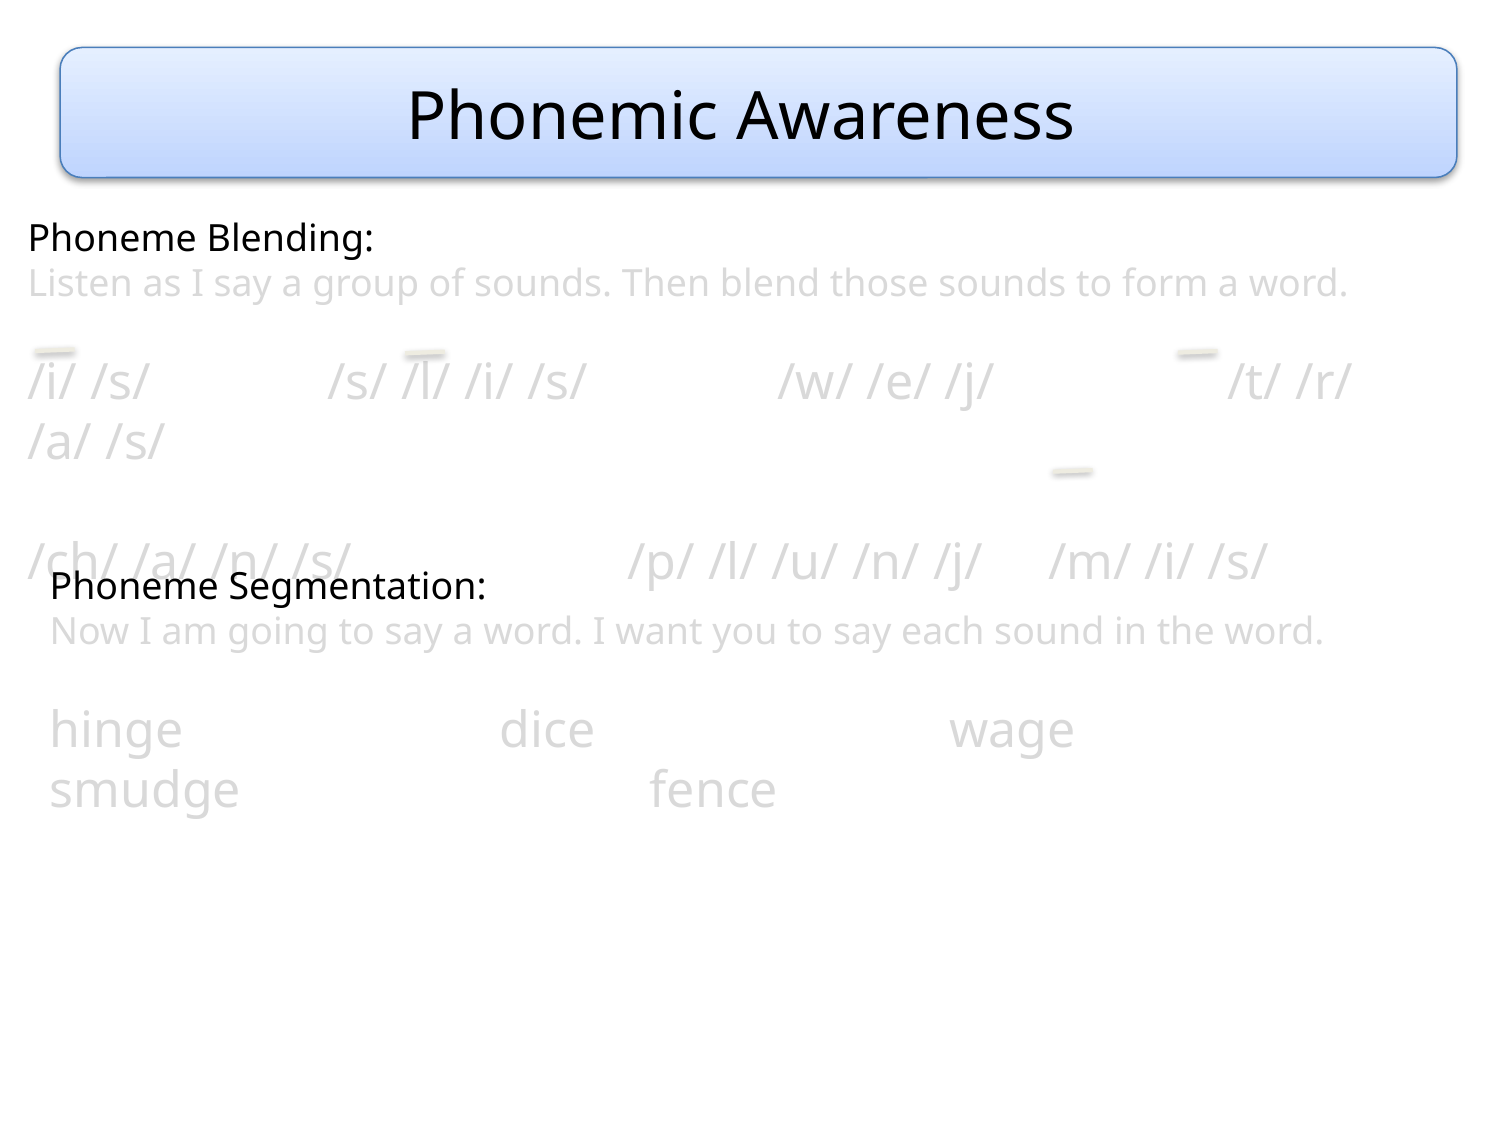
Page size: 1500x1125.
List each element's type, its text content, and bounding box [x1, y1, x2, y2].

text_box Phoneme Blending: Listen as I say a group of sounds. Then blend those sounds to form a word. /i/ /s/ /s/ /l/ /i/ /s/ /w/ /e/ /j/ /t/ /r/ /a/ /s/ /ch/ /a/ /n/ /s/ /p/ /l/ /u/ /n/ /j/ /m/ /i/ /s/ [12, 206, 1489, 597]
text_box Phoneme Segmentation: Now I am going to say a word. I want you to say each sound in the word. hinge dice wage smudge fence [34, 554, 1489, 825]
text_box Phonemic Awareness [59, 46, 1458, 179]
